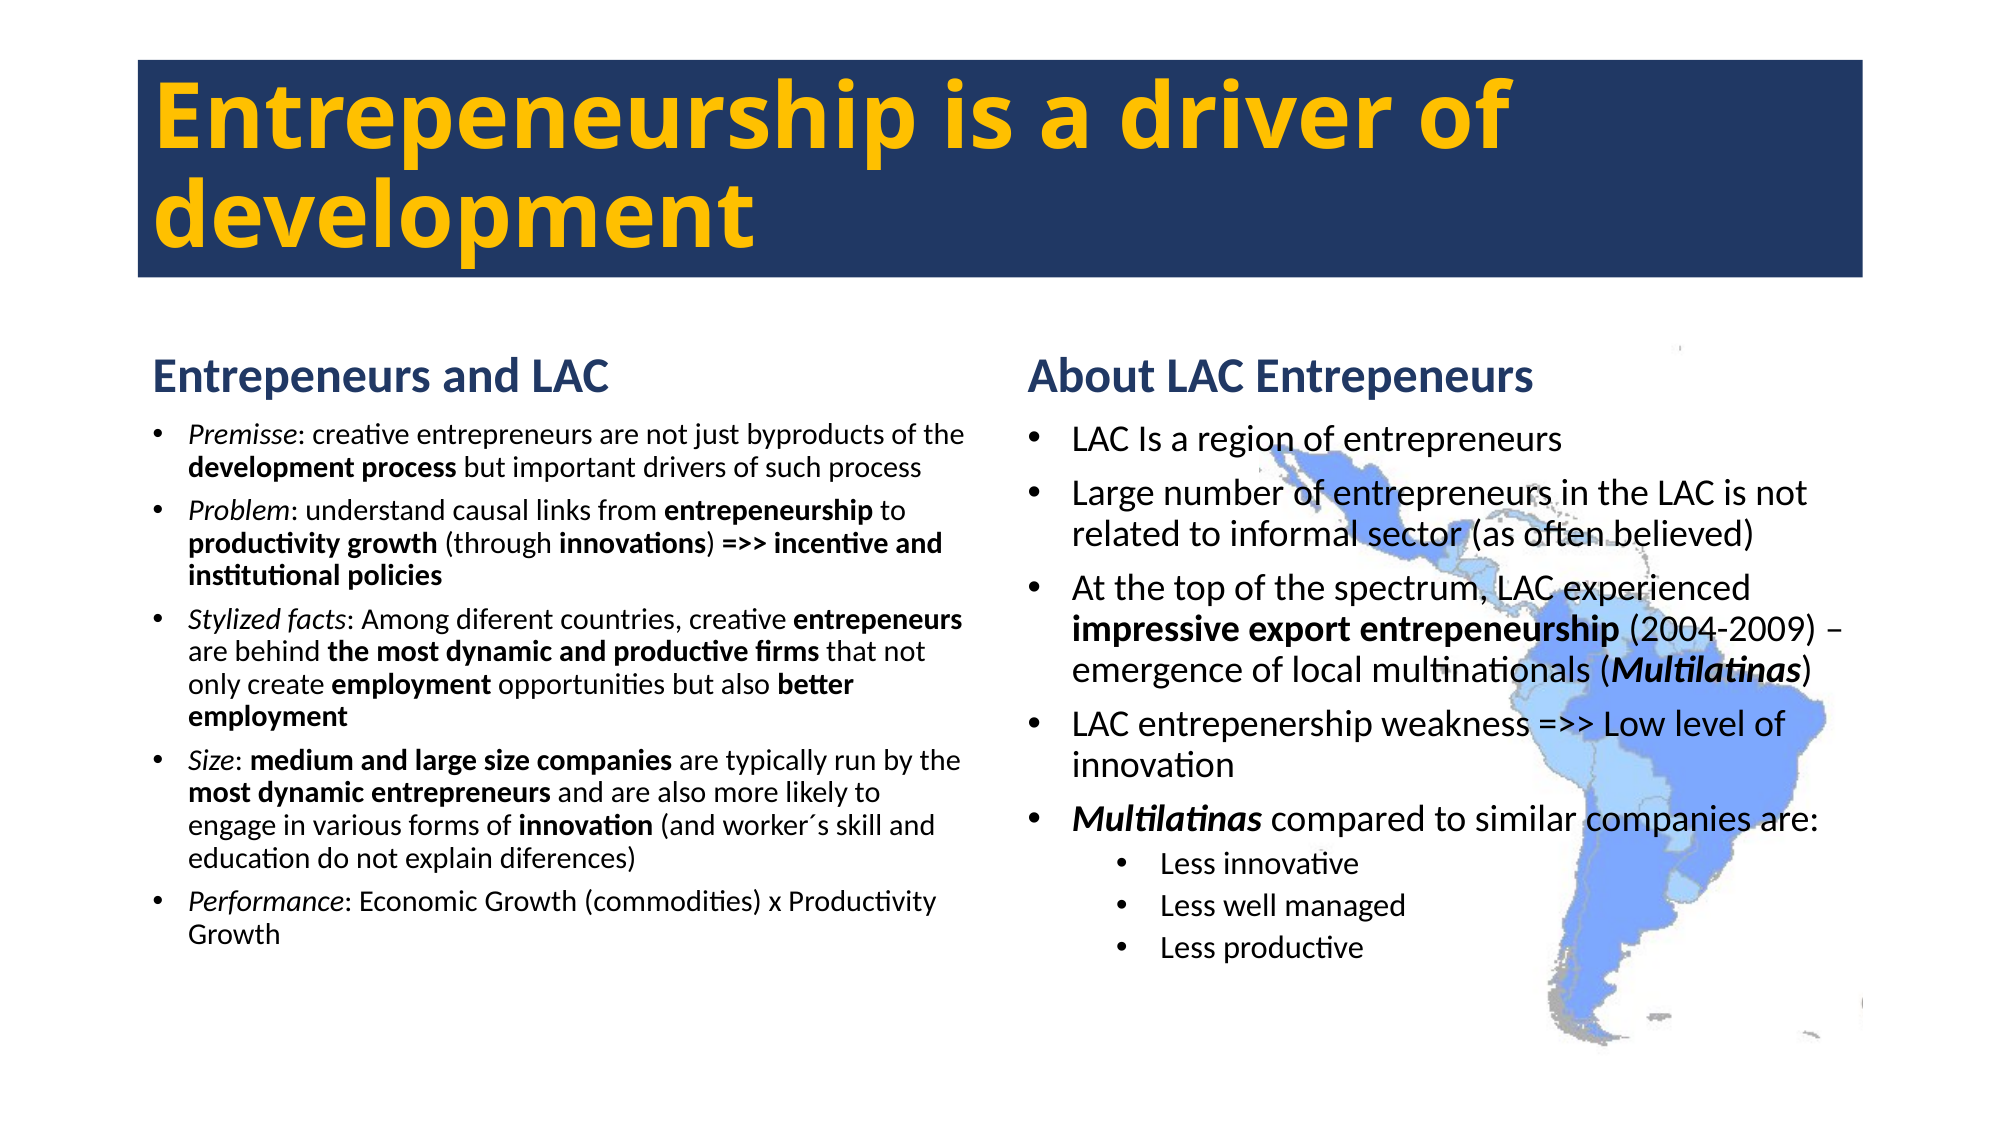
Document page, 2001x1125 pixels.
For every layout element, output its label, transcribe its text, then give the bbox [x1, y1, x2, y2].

picture [1259, 343, 1863, 1063]
list About LAC Entrepeneurs [1012, 275, 1863, 410]
title Entrepeneurship is a driver of development [137, 59, 1863, 278]
list Premisse: creative entrepreneurs are not just byproducts of the development process but important drivers of such process Problem: understand causal links from entrepeneurship to productivity growth (through innovations) =>> incentive and institutional policies Stylized facts: Among diferent countries, creative entrepeneurs are behind the most dynamic and productive firms that not only create employment opportunities but also better employment Size: medium and large size companies are typically run by the most dynamic entrepreneurs and are also more likely to engage in various forms of innovation (and worker´s skill and education do not explain diferences) Performance: Economic Growth (commodities) x Productivity Growth [137, 410, 984, 1016]
list LAC Is a region of entrepreneurs Large number of entrepreneurs in the LAC is not related to informal sector (as often believed) At the top of the spectrum, LAC experienced impressive export entrepeneurship (2004-2009) – emergence of local multinationals (Multilatinas) LAC entrepenership weakness =>> Low level of innovation Multilatinas compared to similar companies are: Less innovative Less well managed Less productive [1012, 410, 1259, 1016]
list Entrepeneurs and LAC [137, 275, 984, 410]
